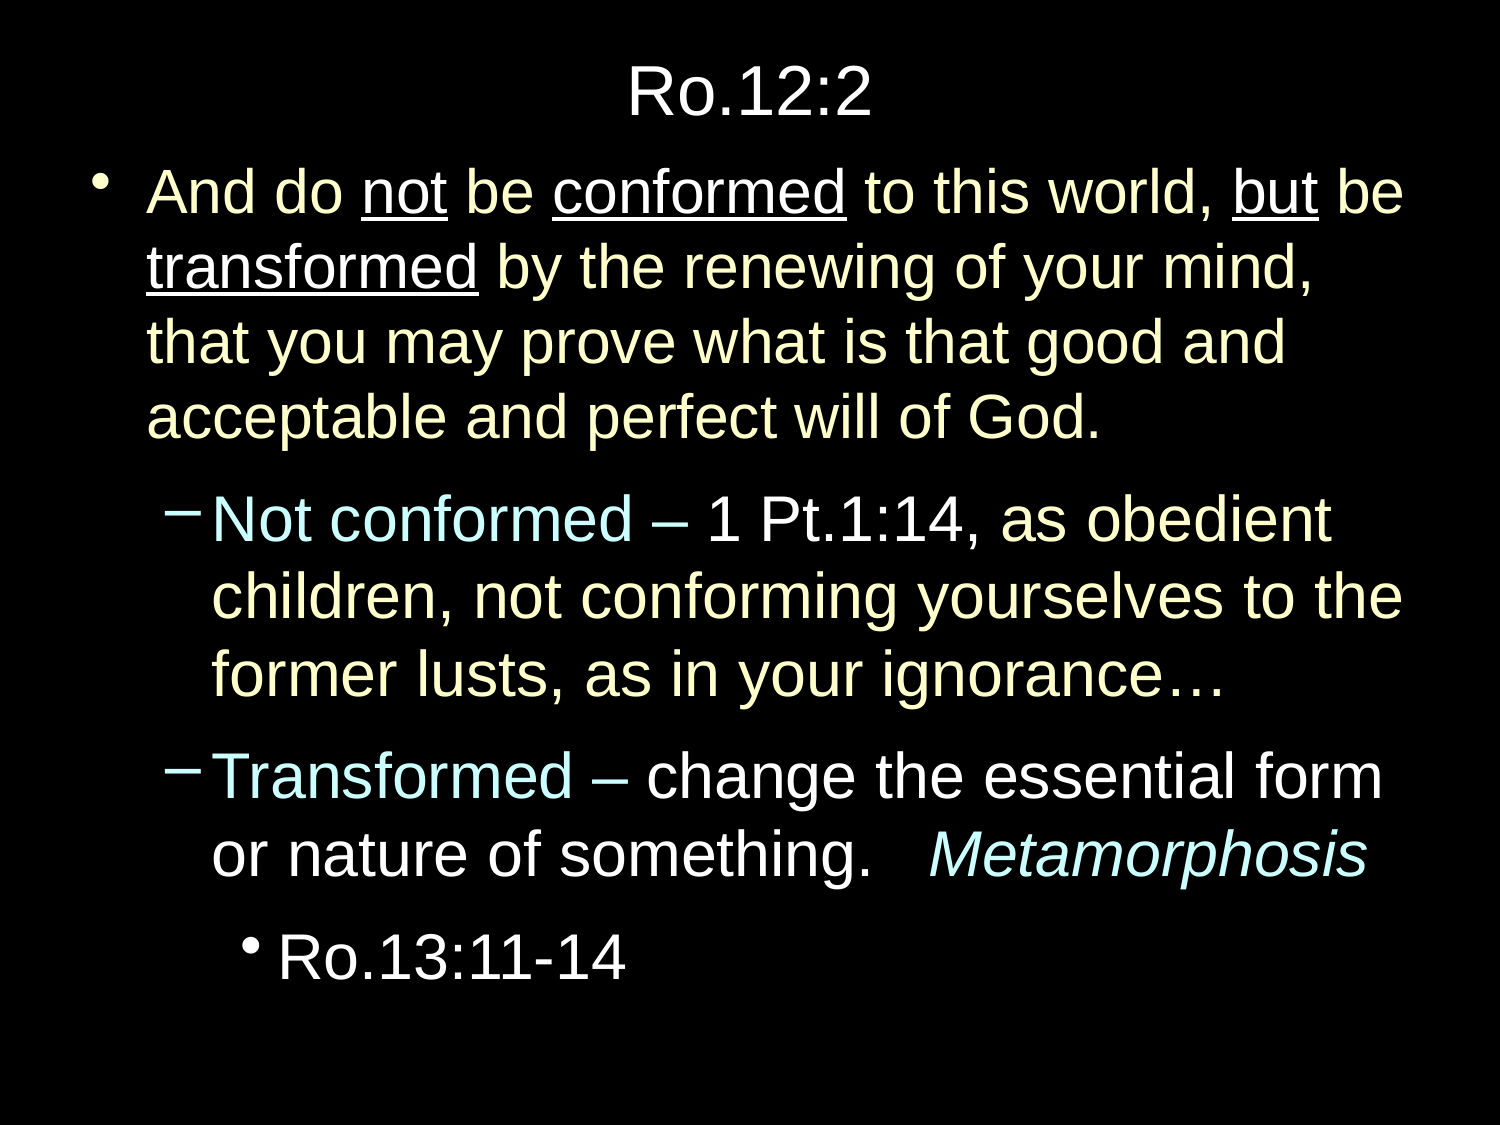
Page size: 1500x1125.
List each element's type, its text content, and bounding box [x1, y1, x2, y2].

title Ro.12:2 [75, 30, 1425, 143]
list And do not be conformed to this world, but be transformed by the renewing of your mind, that you may prove what is that good and acceptable and perfect will of God. Not conformed – 1 Pt.1:14, as obedient children, not conforming yourselves to the former lusts, as in your ignorance… Transformed – change the essential form or nature of something. Metamorphosis Ro.13:11-14 [75, 143, 1425, 1049]
